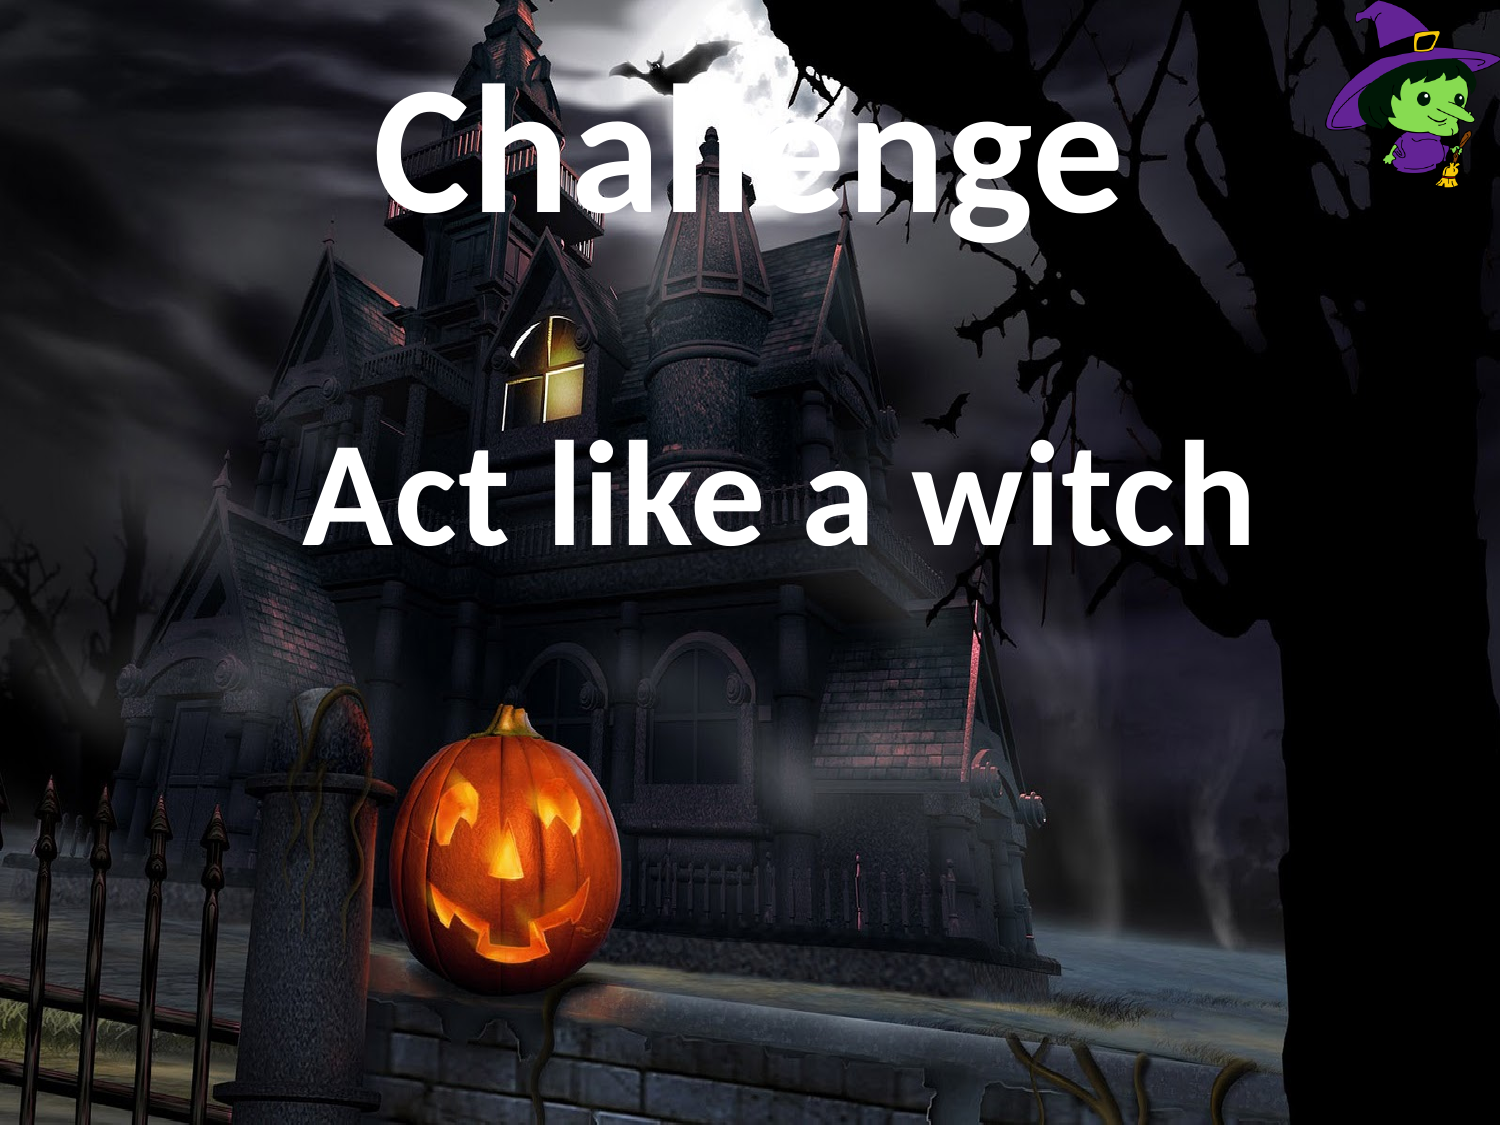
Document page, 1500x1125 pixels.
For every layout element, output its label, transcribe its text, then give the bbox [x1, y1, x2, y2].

list Act like a witch [174, 387, 1388, 1013]
picture [0, 0, 1500, 1125]
title Challenge [75, 45, 1425, 233]
